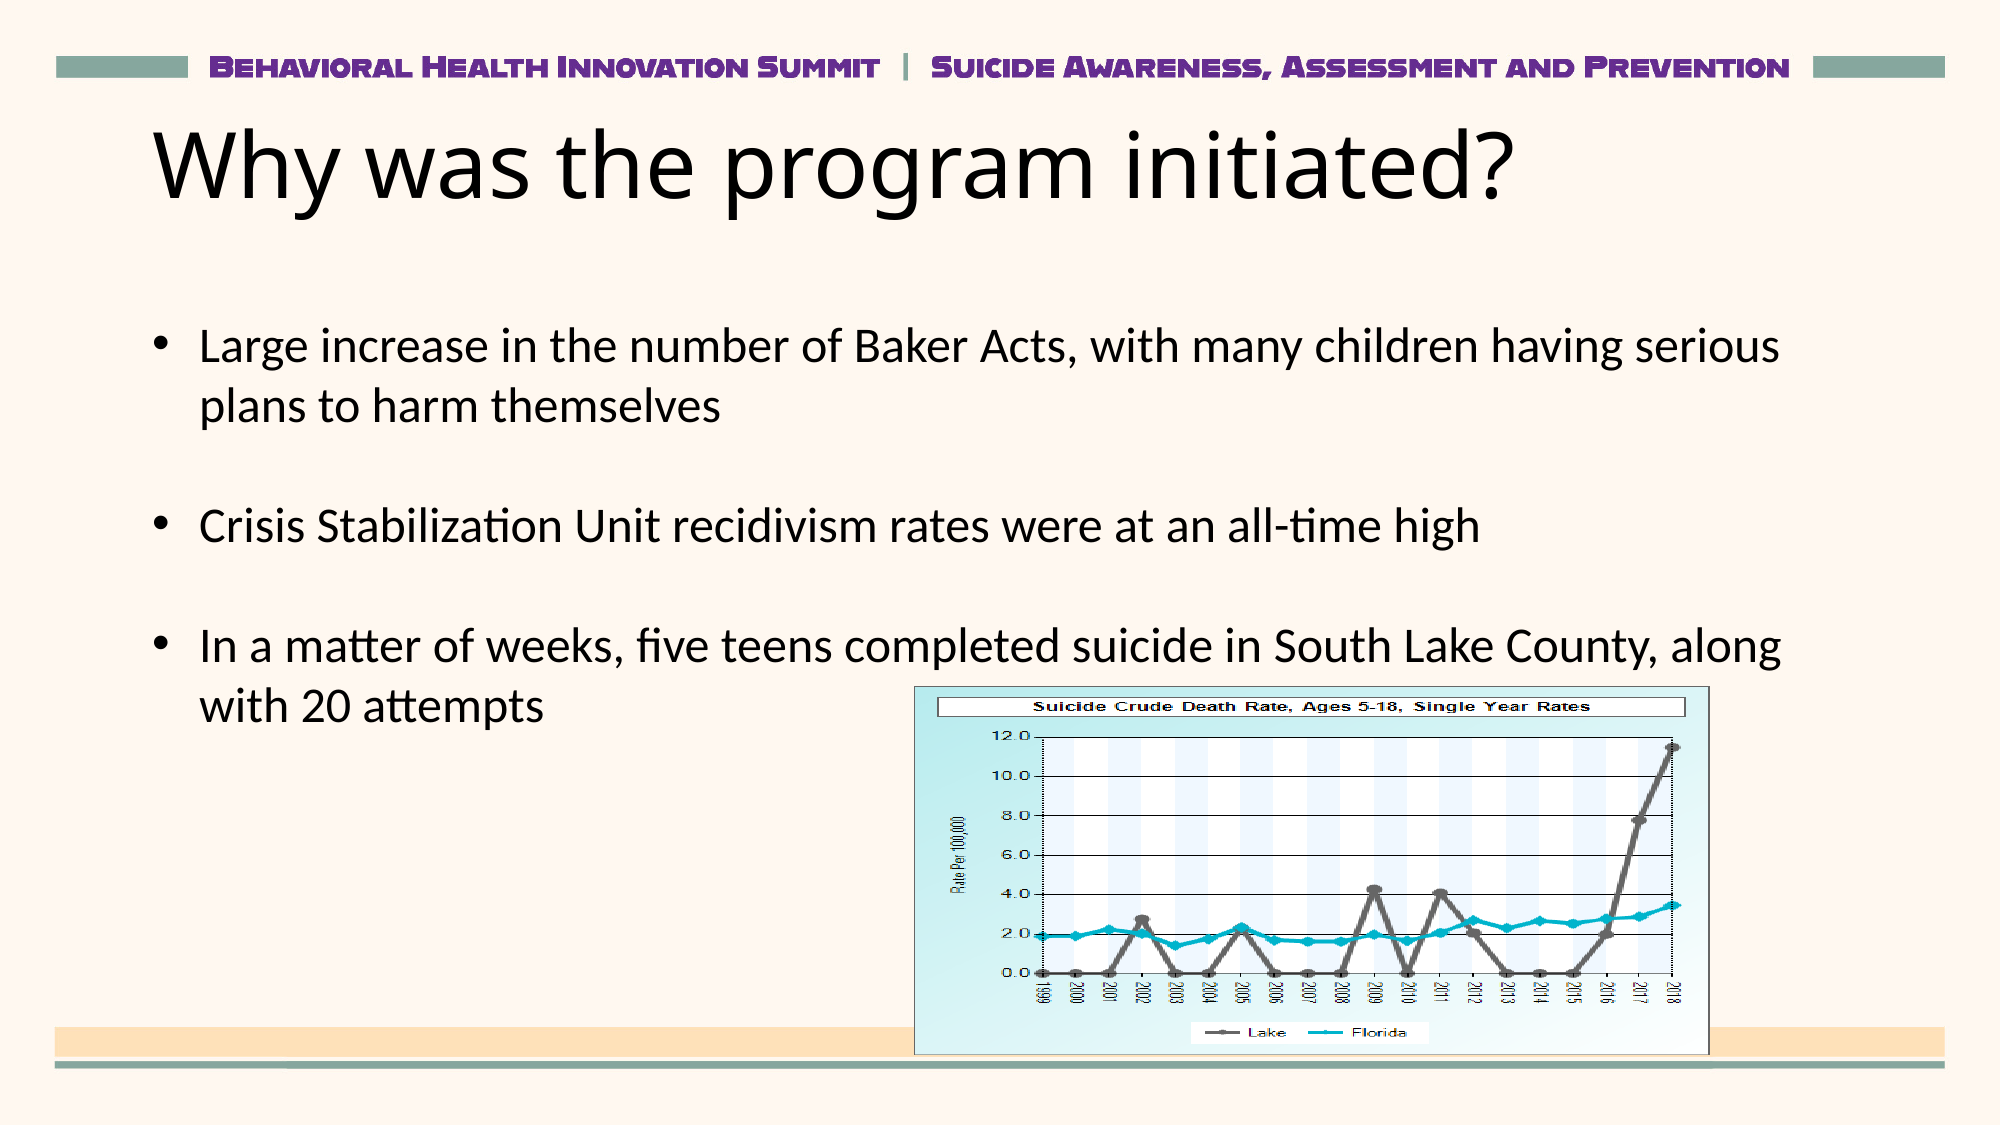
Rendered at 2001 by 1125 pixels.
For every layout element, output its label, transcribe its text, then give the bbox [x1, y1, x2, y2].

title Why was the program initiated? [137, 59, 1863, 254]
text_box Large increase in the number of Baker Acts, with many children having serious plans to harm themselves Crisis Stabilization Unit recidivism rates were at an all-time high In a matter of weeks, five teens completed suicide in South Lake County, along with 20 attempts [137, 254, 1887, 740]
picture [0, 0, 2000, 1125]
